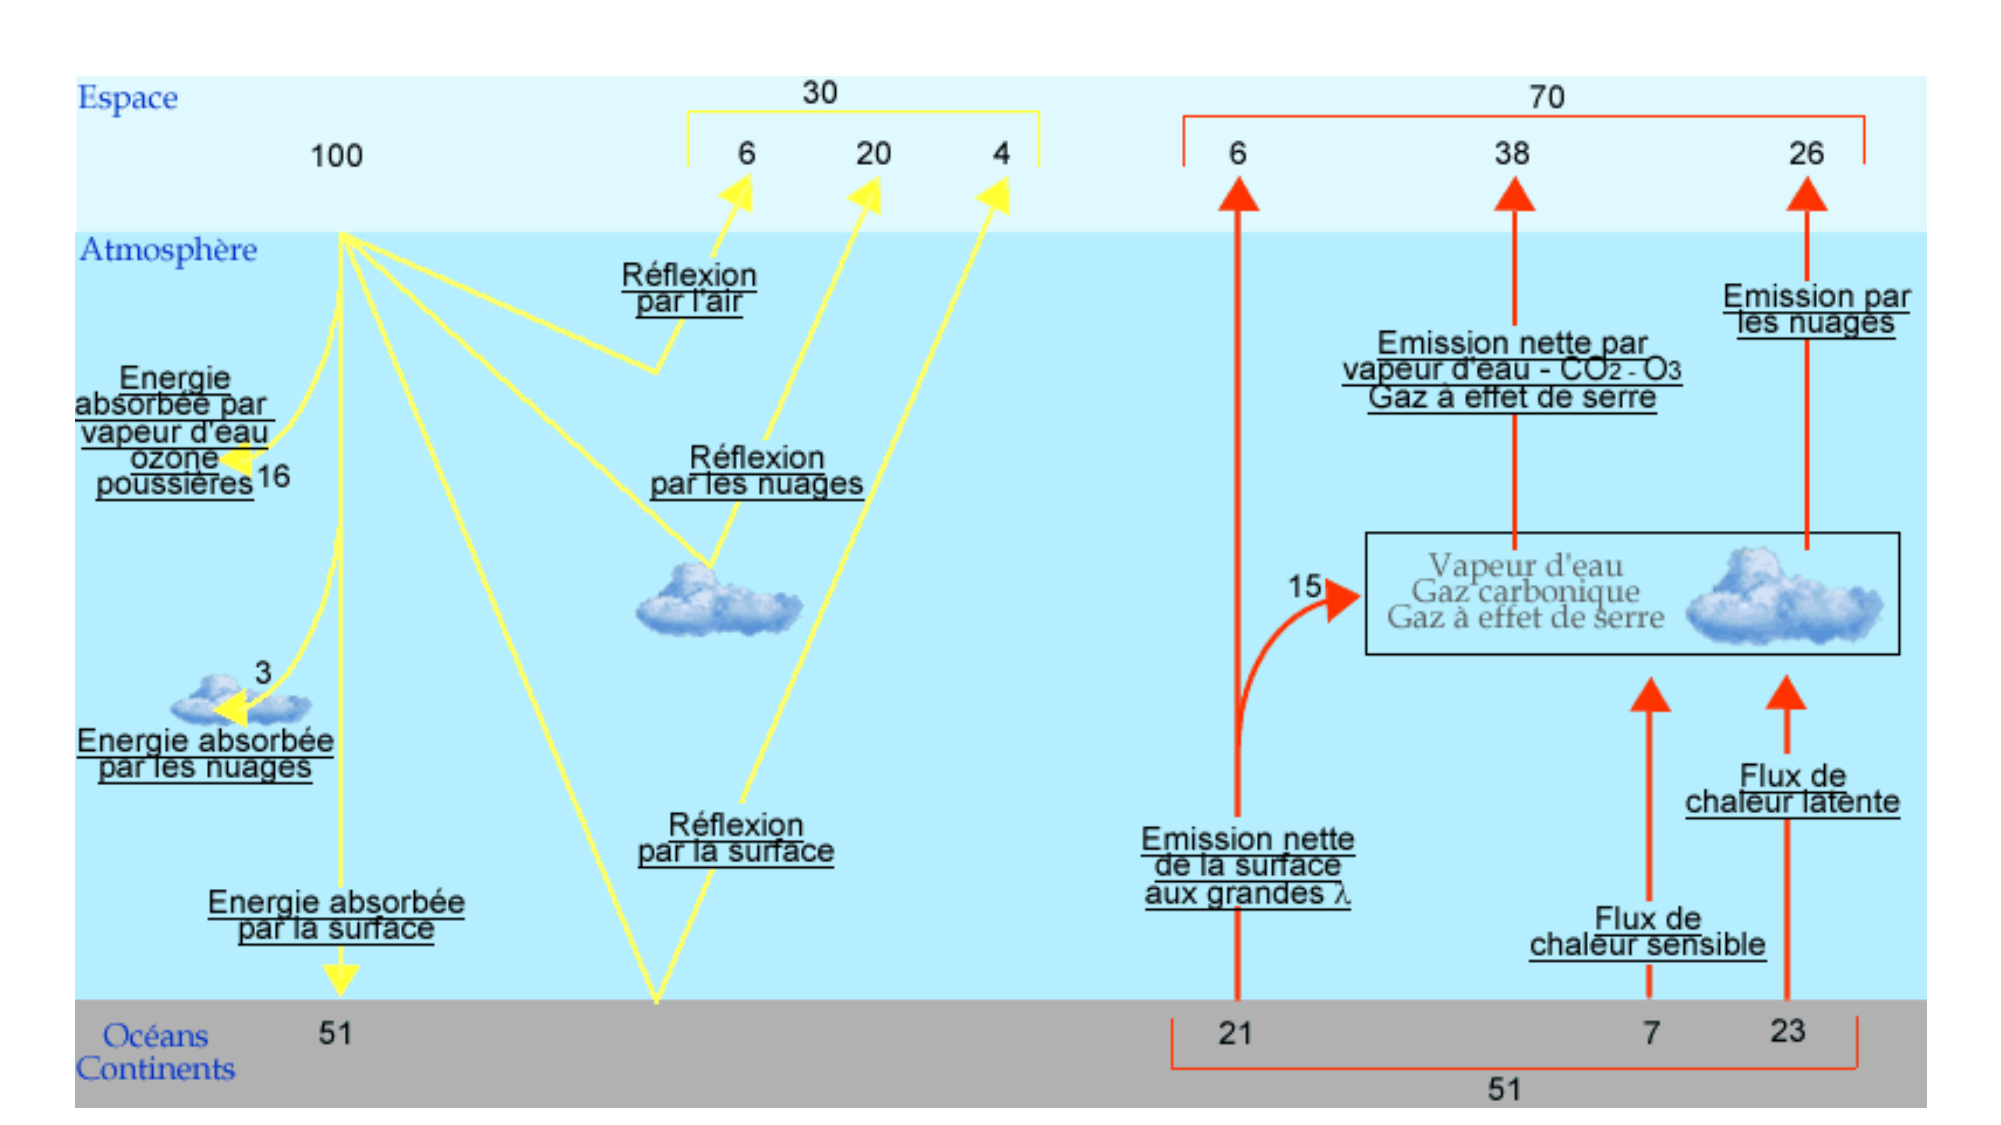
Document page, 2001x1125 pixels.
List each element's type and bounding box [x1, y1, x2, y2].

list [75, 76, 1927, 1108]
